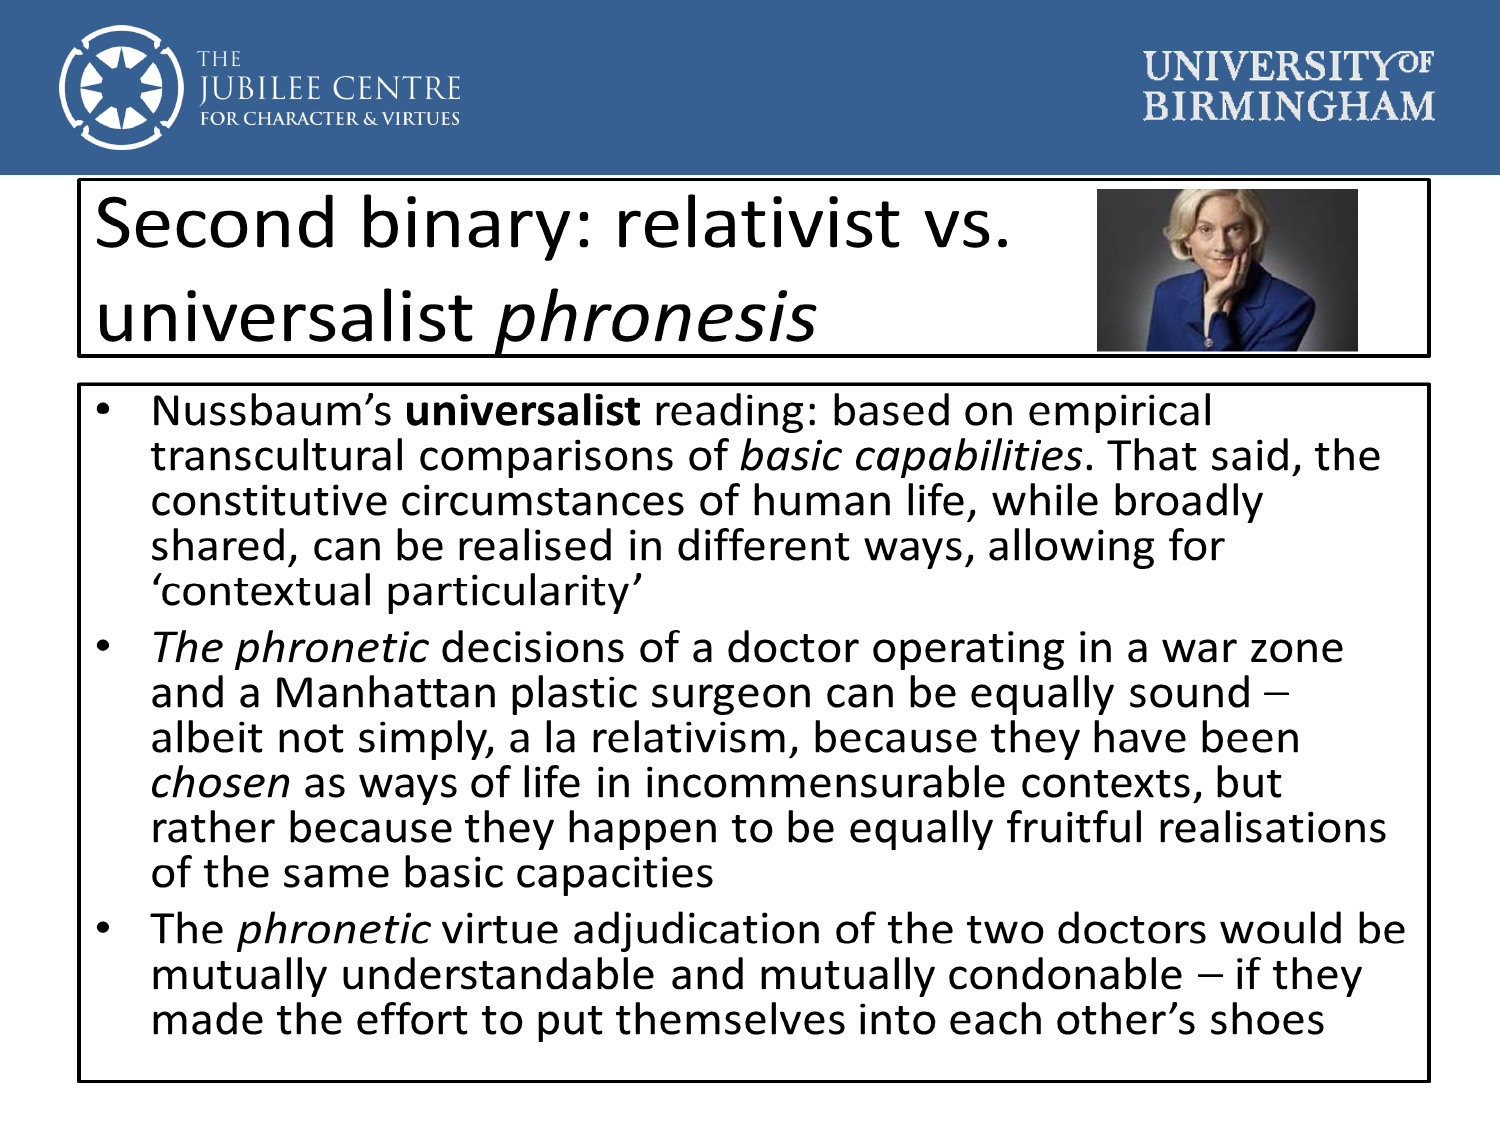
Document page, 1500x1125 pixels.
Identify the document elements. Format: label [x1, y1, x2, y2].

picture [1143, 51, 1436, 122]
picture [44, 25, 1450, 1083]
text_box [0, 0, 1500, 175]
